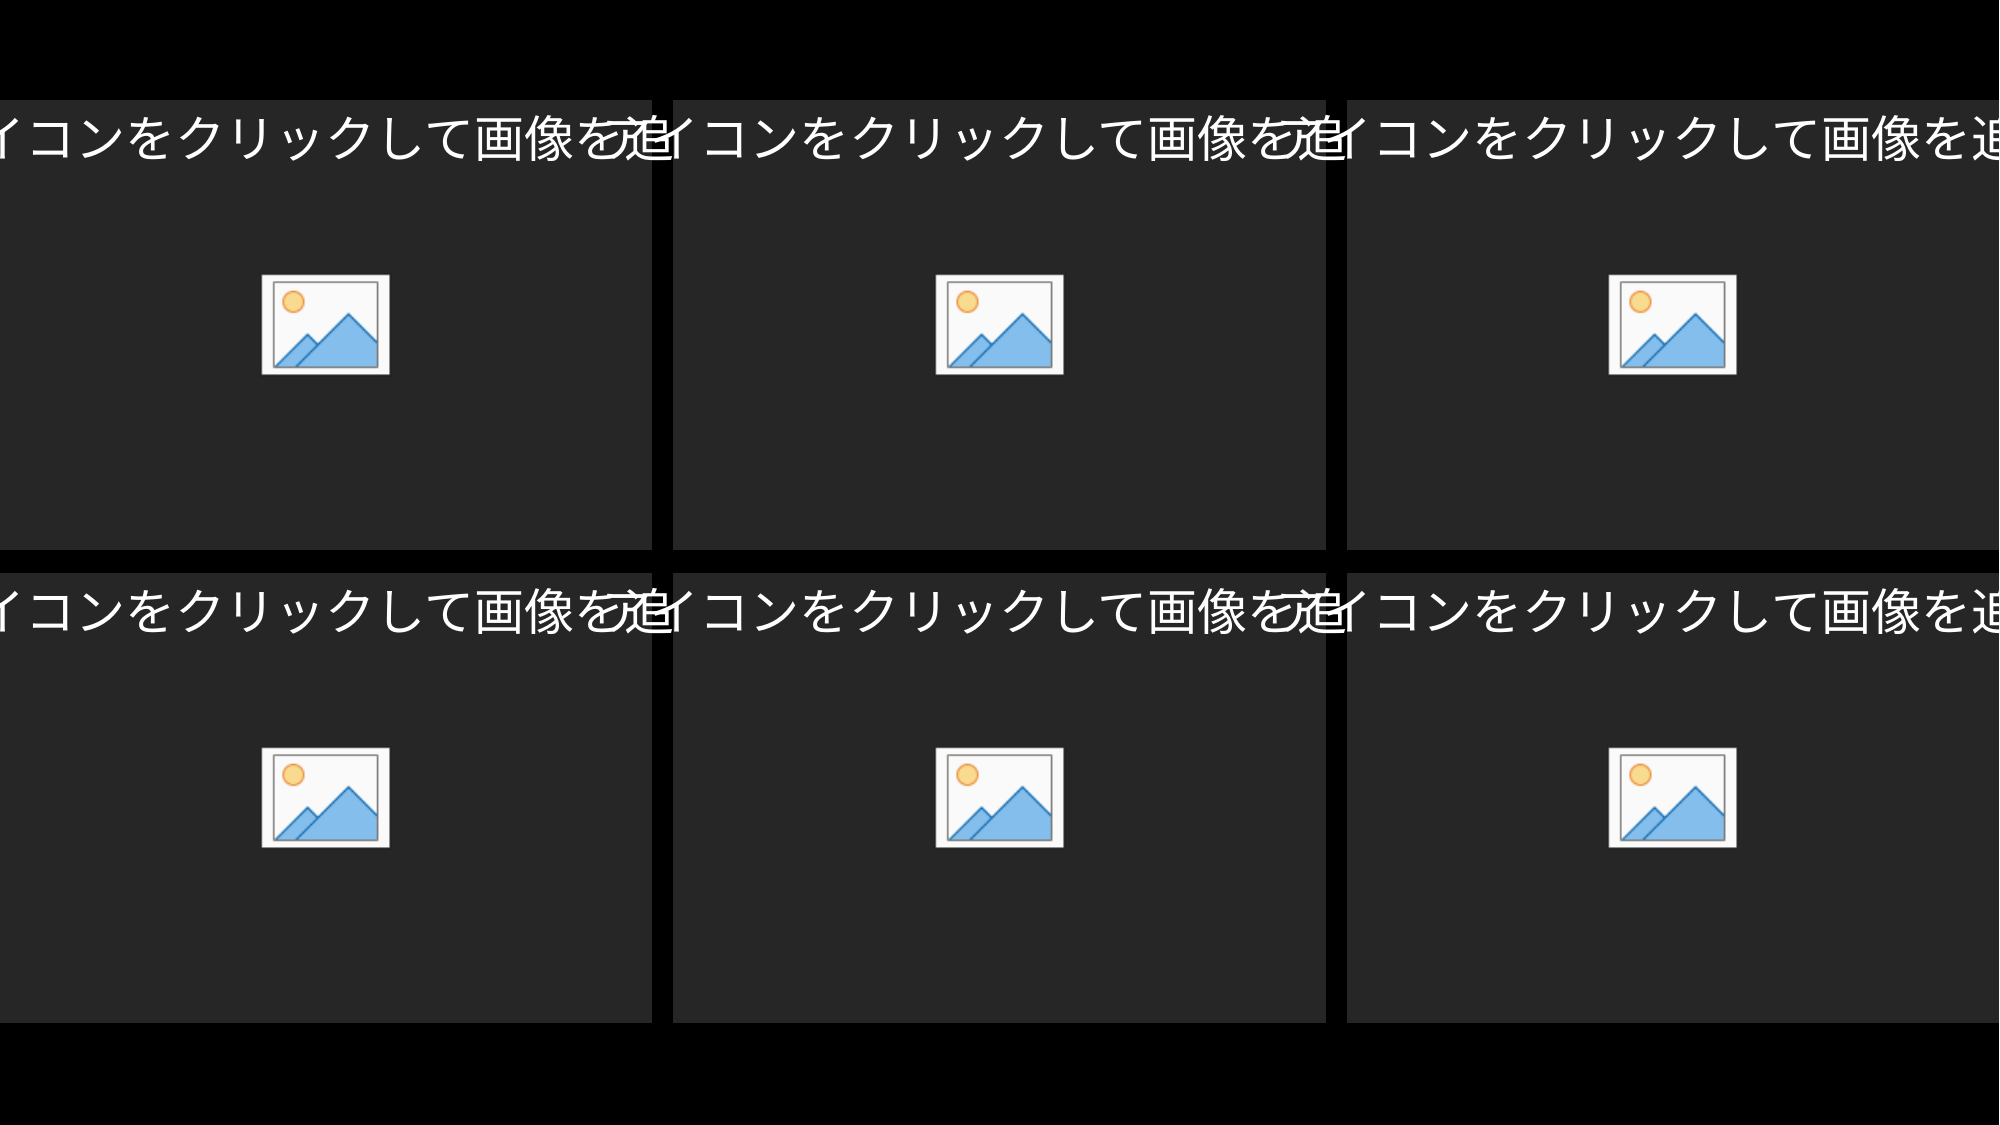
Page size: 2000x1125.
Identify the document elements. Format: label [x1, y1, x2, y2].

picture [1346, 99, 2000, 550]
picture [0, 99, 653, 550]
picture [673, 573, 1326, 1024]
picture [673, 99, 1326, 550]
picture [1346, 573, 2000, 1024]
picture [0, 573, 653, 1024]
